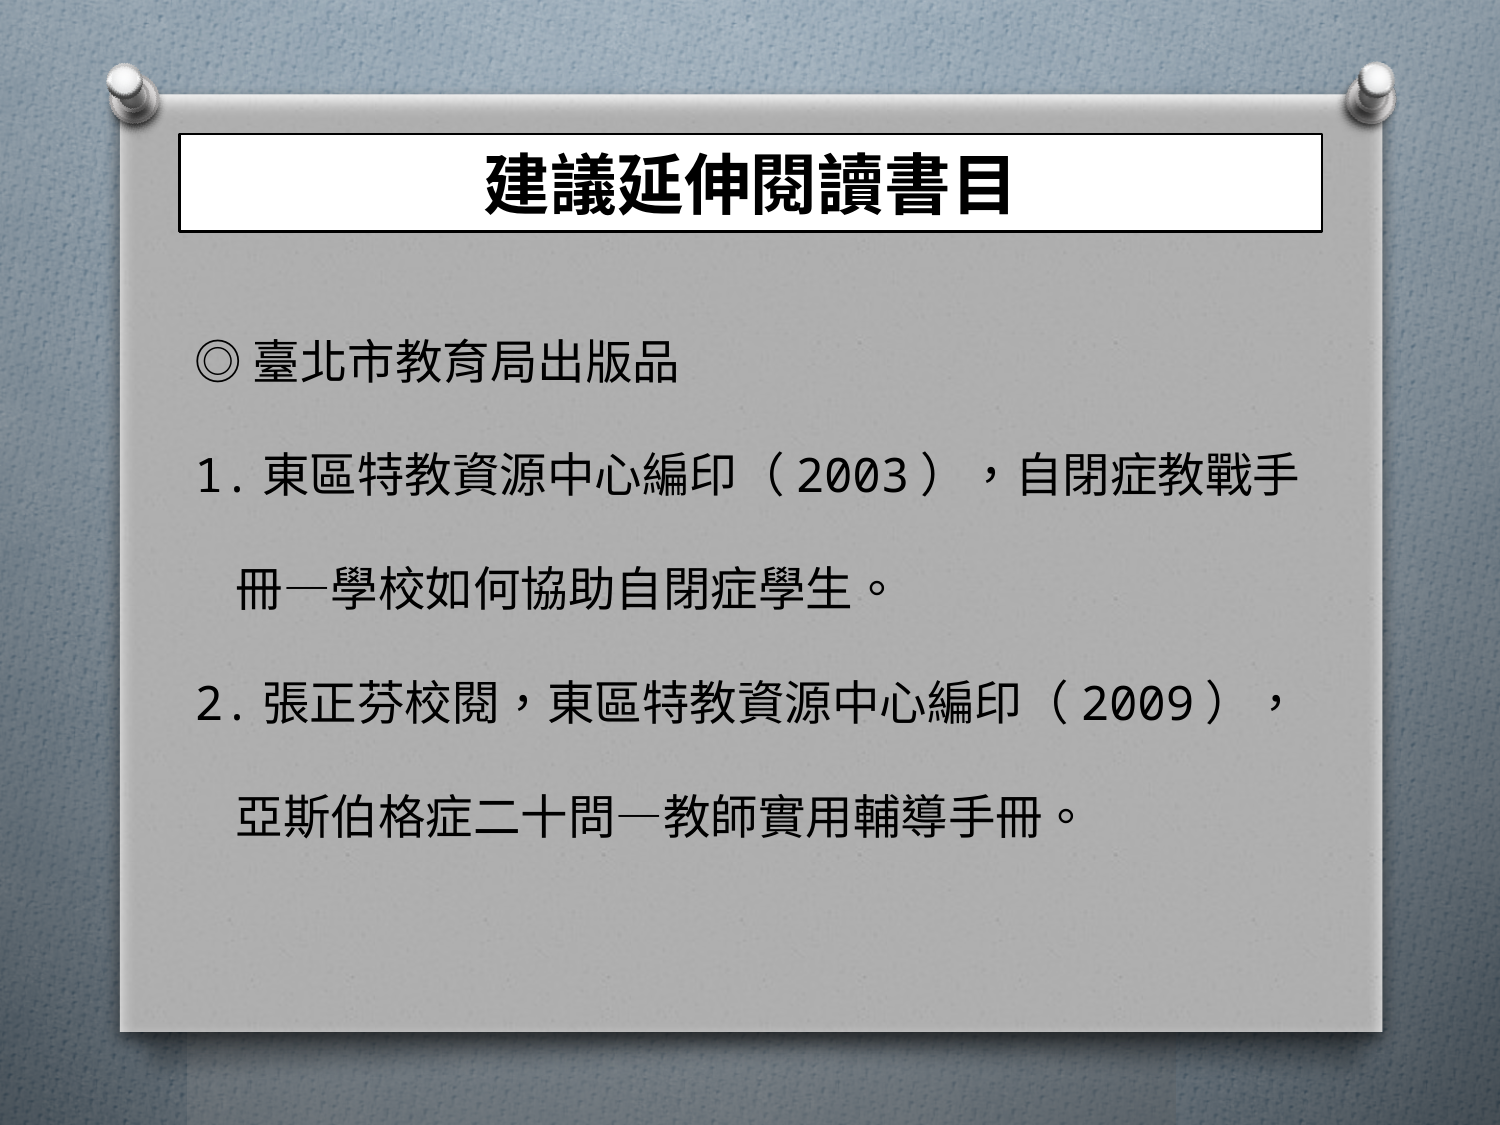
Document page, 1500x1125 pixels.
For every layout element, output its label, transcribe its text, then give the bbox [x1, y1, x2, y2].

picture [75, 29, 198, 153]
list ◎臺北市教育局出版品 1.東區特教資源中心編印（2003），自閉症教戰手冊—學校如何協助自閉症學生。 2.張正芬校閱，東區特教資源中心編印（2009），亞斯伯格症二十問—教師實用輔導手冊。 [179, 267, 1323, 859]
title 建議延伸閱讀書目 [178, 133, 1323, 233]
picture [1317, 35, 1439, 156]
